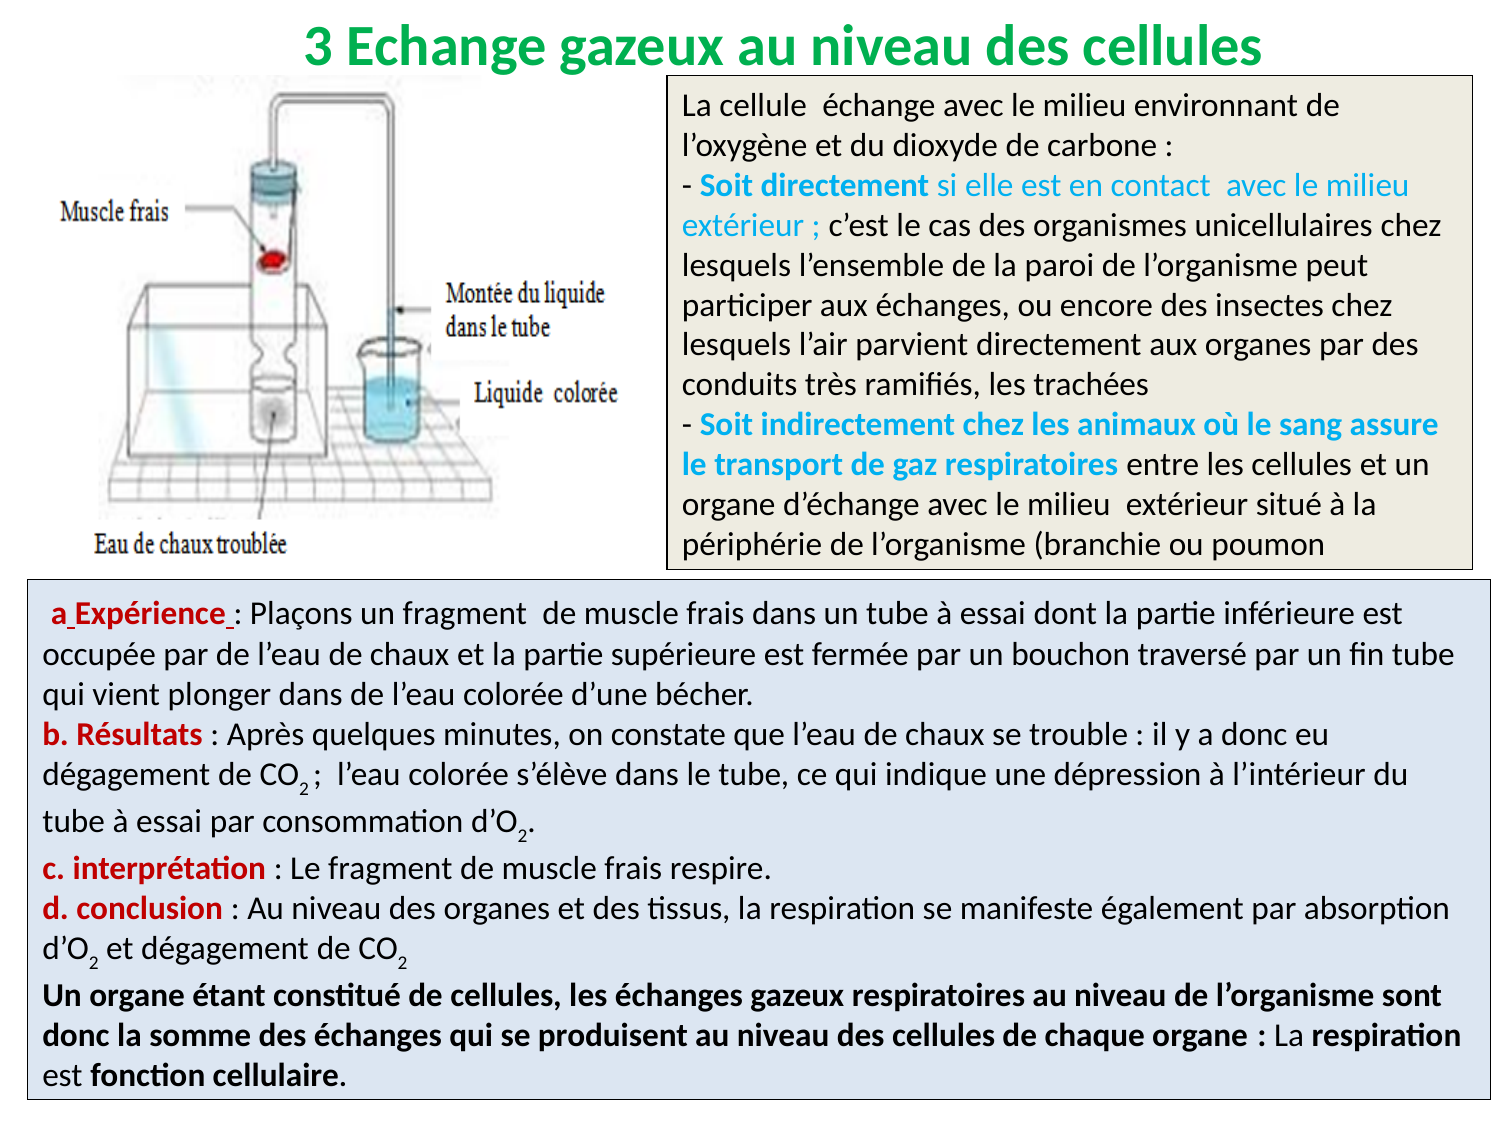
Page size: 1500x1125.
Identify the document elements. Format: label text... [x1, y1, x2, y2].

text_box a Expérience : Plaçons un fragment de muscle frais dans un tube à essai dont la partie inférieure est occupée par de l’eau de chaux et la partie supérieure est fermée par un bouchon traversé par un fin tube qui vient plonger dans de l’eau colorée d’une bécher. b. Résultats : Après quelques minutes, on constate que l’eau de chaux se trouble : il y a donc eu dégagement de CO2 ; l’eau colorée s’élève dans le tube, ce qui indique une dépression à l’intérieur du tube à essai par consommation d’O2. c. interprétation : Le fragment de muscle frais respire. d. conclusion : Au niveau des organes et des tissus, la respiration se manifeste également par absorption d’O2 et dégagement de CO2 Un organe étant constitué de cellules, les échanges gazeux respiratoires au niveau de l’organisme sont donc la somme des échanges qui se produisent au niveau des cellules de chaque organe : La respiration est fonction cellulaire. [27, 579, 1491, 1100]
text_box La cellule échange avec le milieu environnant de l’oxygène et du dioxyde de carbone : - Soit directement si elle est en contact avec le milieu extérieur ; c’est le cas des organismes unicellulaires chez lesquels l’ensemble de la paroi de l’organisme peut participer aux échanges, ou encore des insectes chez lesquels l’air parvient directement aux organes par des conduits très ramifiés, les trachées - Soit indirectement chez les animaux où le sang assure le transport de gaz respiratoires entre les cellules et un organe d’échange avec le milieu extérieur situé à la périphérie de l’organisme (branchie ou poumon [667, 75, 1473, 570]
text_box 3 Echange gazeux au niveau des cellules [289, 0, 1329, 85]
picture [52, 75, 632, 576]
